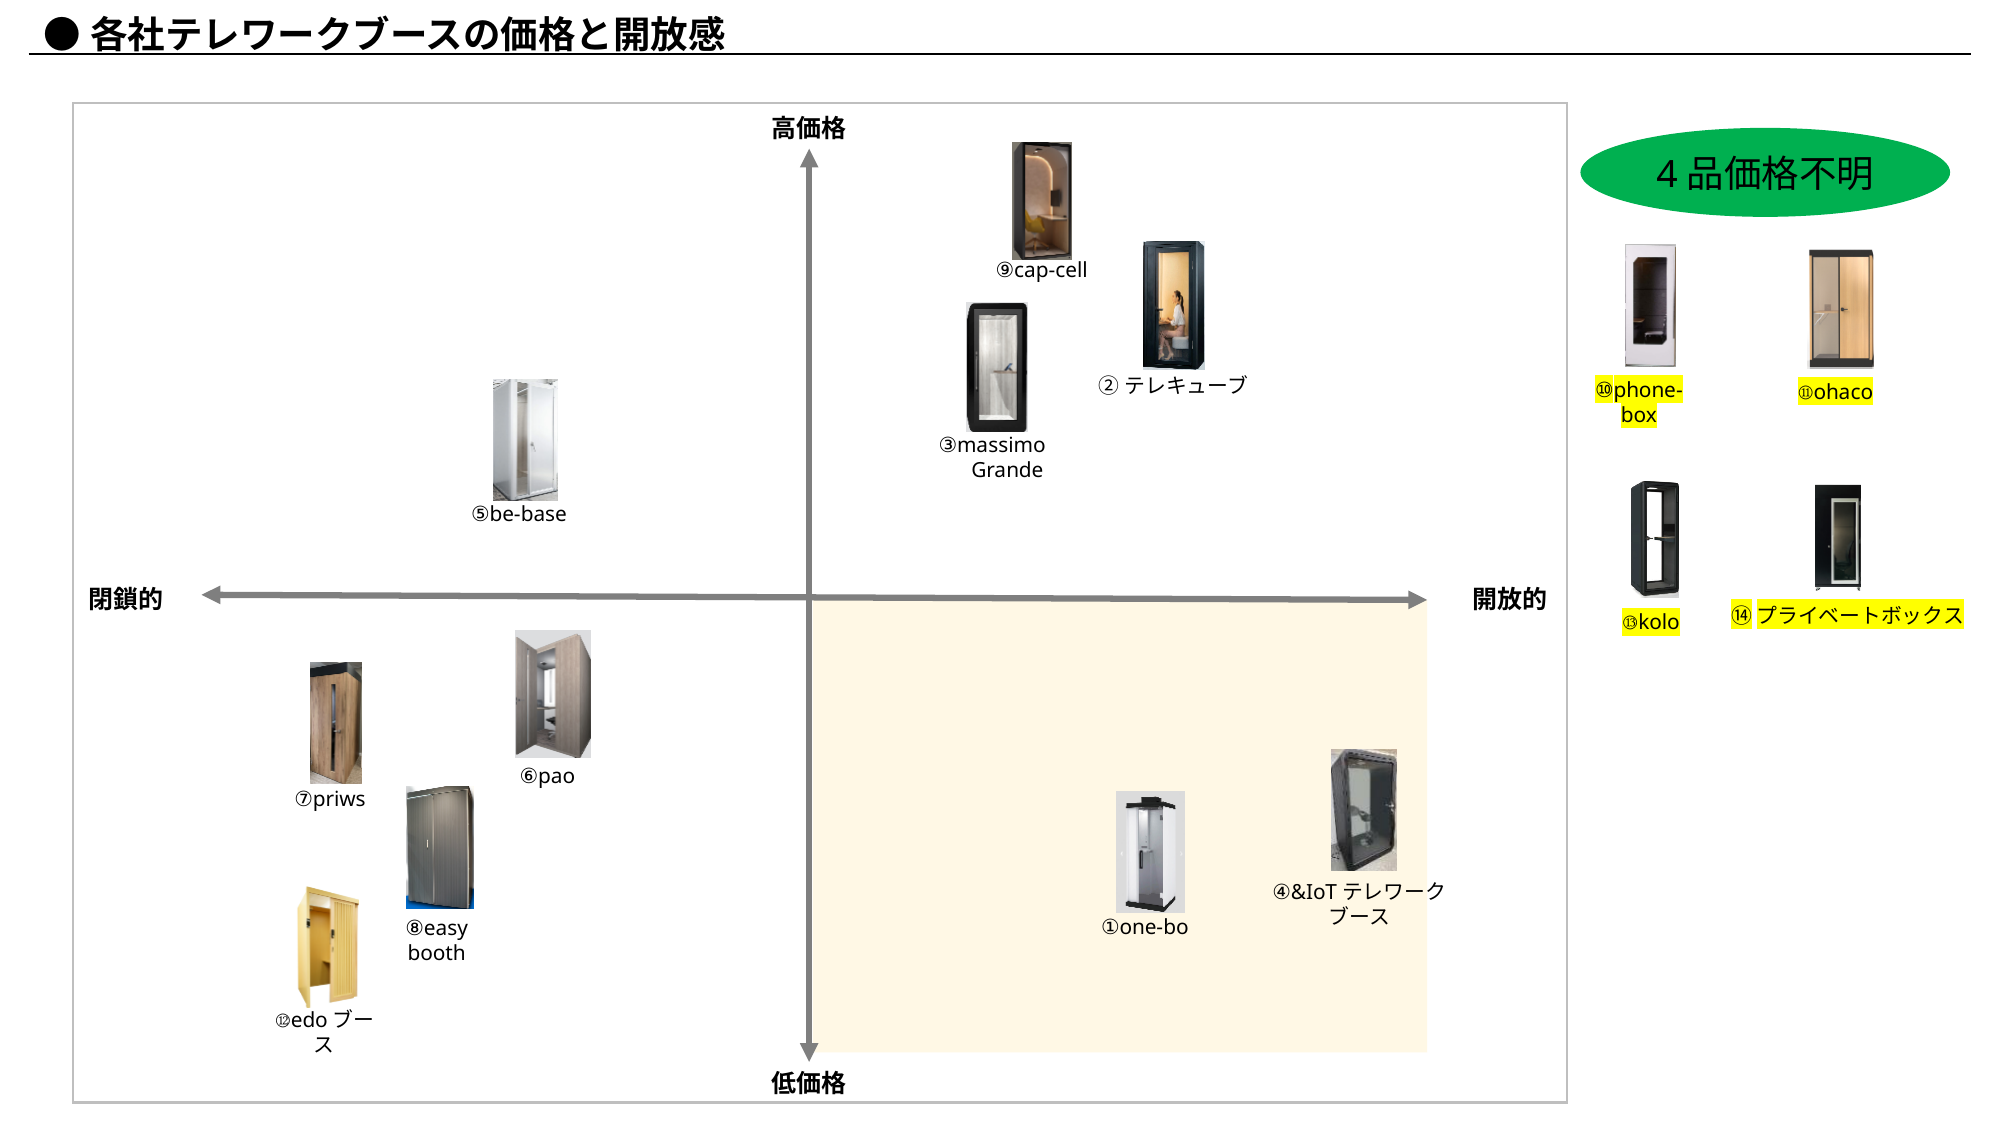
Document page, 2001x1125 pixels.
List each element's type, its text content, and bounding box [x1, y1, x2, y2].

text_box ⑧easy booth [366, 906, 507, 972]
text_box ②テレキューブ [1081, 365, 1265, 406]
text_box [201, 594, 1428, 601]
text_box ⑭プライベートボックス [1710, 594, 1984, 635]
text_box 4品価格不明 [1580, 127, 1951, 217]
text_box ⑪ohaco [1765, 370, 1906, 411]
text_box [813, 620, 1567, 1103]
picture [1142, 241, 1206, 370]
text_box ⑫edoブース [253, 998, 395, 1064]
text_box [72, 102, 1567, 593]
picture [1630, 481, 1679, 599]
text_box ⑦priws [259, 777, 401, 818]
text_box ⑥pao [477, 754, 618, 795]
picture [515, 629, 591, 758]
text_box ④&IoTテレワーク ブース [1220, 871, 1498, 937]
picture [493, 378, 558, 501]
picture [1807, 246, 1874, 370]
text_box 低価格 [714, 1061, 905, 1104]
text_box ①one-bo [1074, 906, 1215, 947]
text_box 閉鎖的 [30, 577, 221, 620]
picture [405, 786, 475, 909]
text_box ⑩phone-box [1568, 368, 1709, 434]
picture [1331, 749, 1398, 872]
text_box ③massimo Grande [913, 423, 1076, 489]
text_box ⑤be-base [448, 492, 590, 533]
picture [1814, 484, 1861, 592]
text_box 高価格 [714, 106, 905, 149]
picture [310, 662, 362, 785]
picture [965, 302, 1028, 432]
text_box [813, 608, 1428, 1053]
text_box ●各社テレワークブースの価格と開放感 [28, 12, 1972, 54]
picture [296, 885, 359, 1008]
text_box ⑬kolo [1580, 601, 1722, 642]
picture [1012, 142, 1072, 260]
text_box 開放的 [1415, 577, 1606, 620]
text_box ⑨cap-cell [971, 249, 1112, 290]
text_box [72, 608, 804, 1103]
picture [1625, 244, 1676, 367]
picture [1115, 791, 1186, 914]
